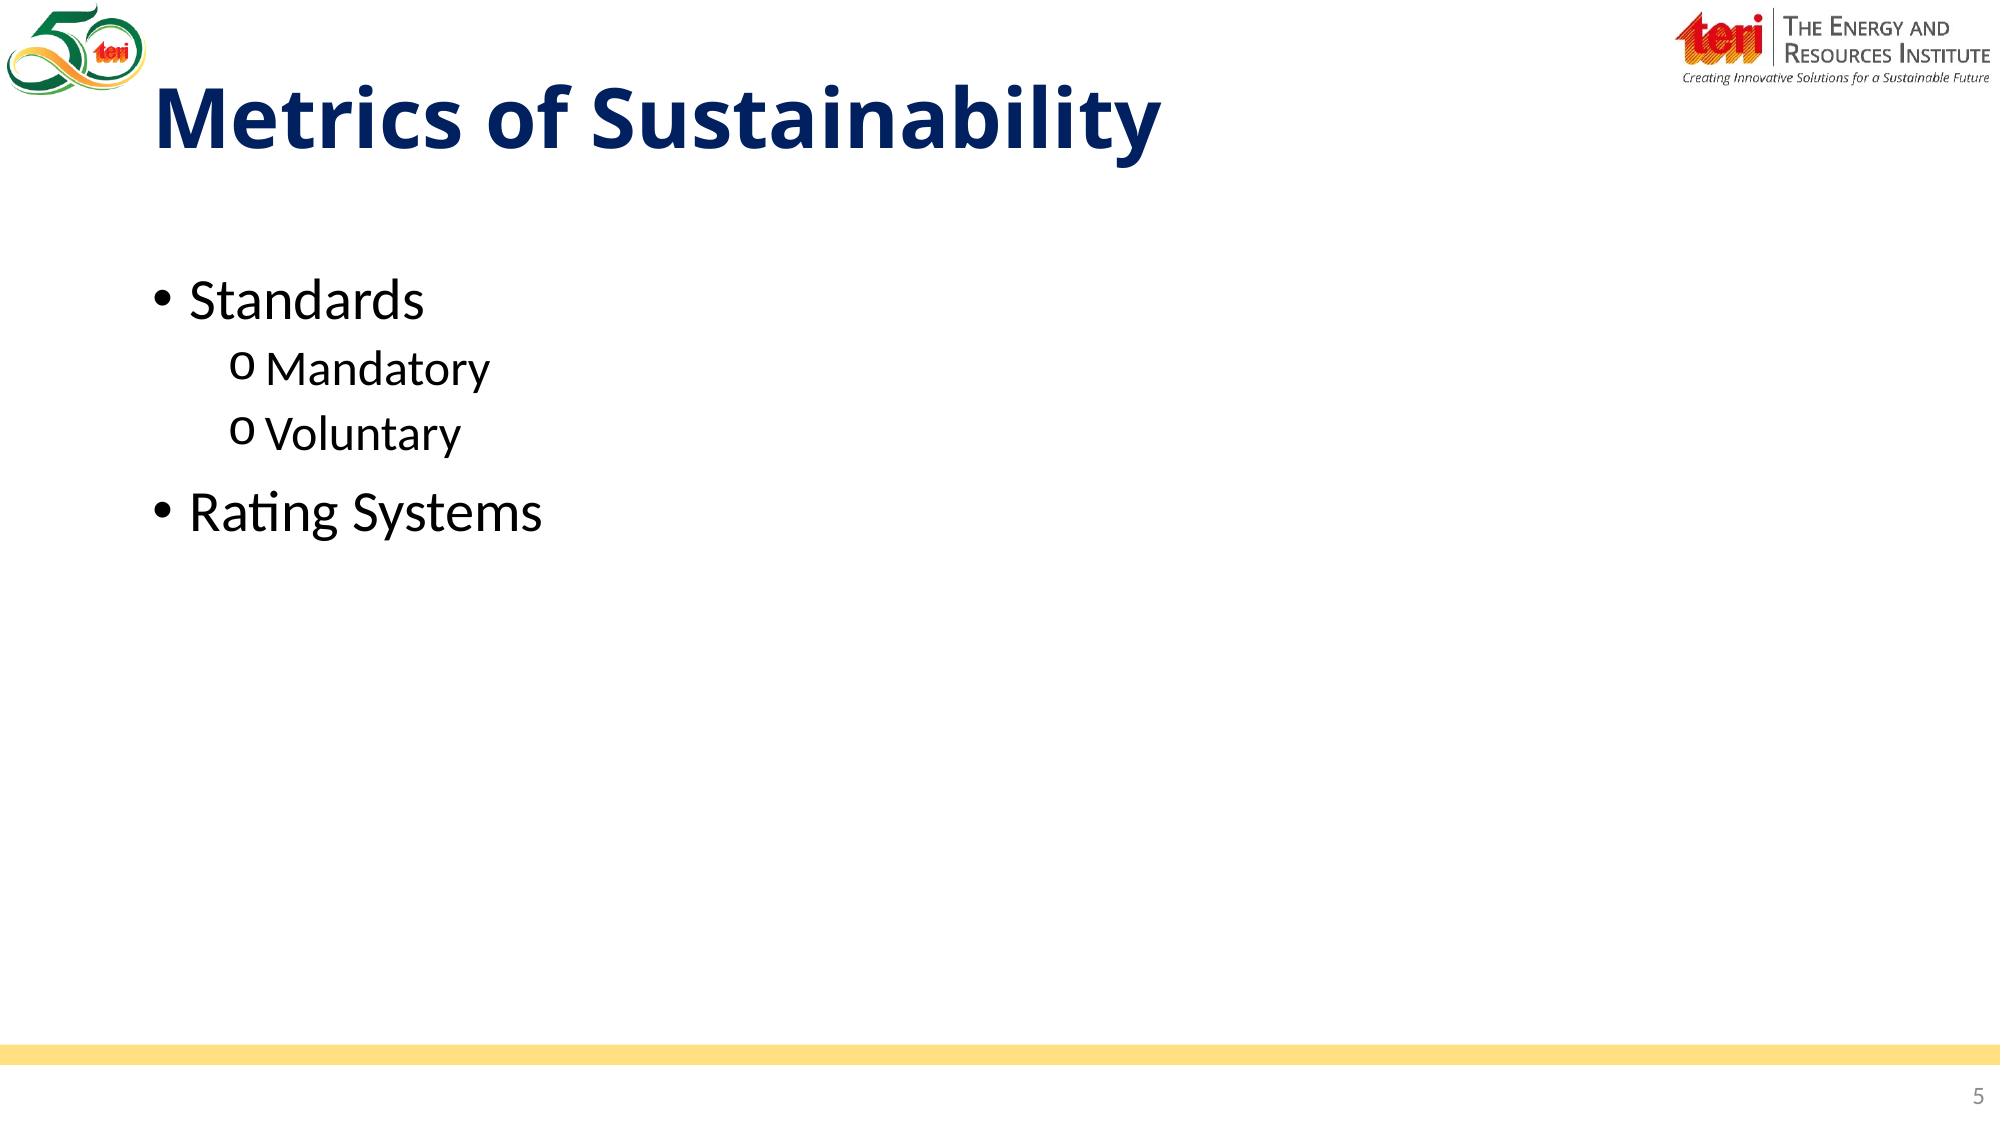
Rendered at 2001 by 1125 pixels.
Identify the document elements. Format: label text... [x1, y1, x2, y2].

picture [1669, 1, 2001, 95]
list Standards Mandatory Voluntary Rating Systems [137, 261, 1863, 960]
title Metrics of Sustainability [137, 59, 1863, 183]
picture [7, 2, 146, 95]
slide_number 5 [1844, 1065, 2000, 1124]
